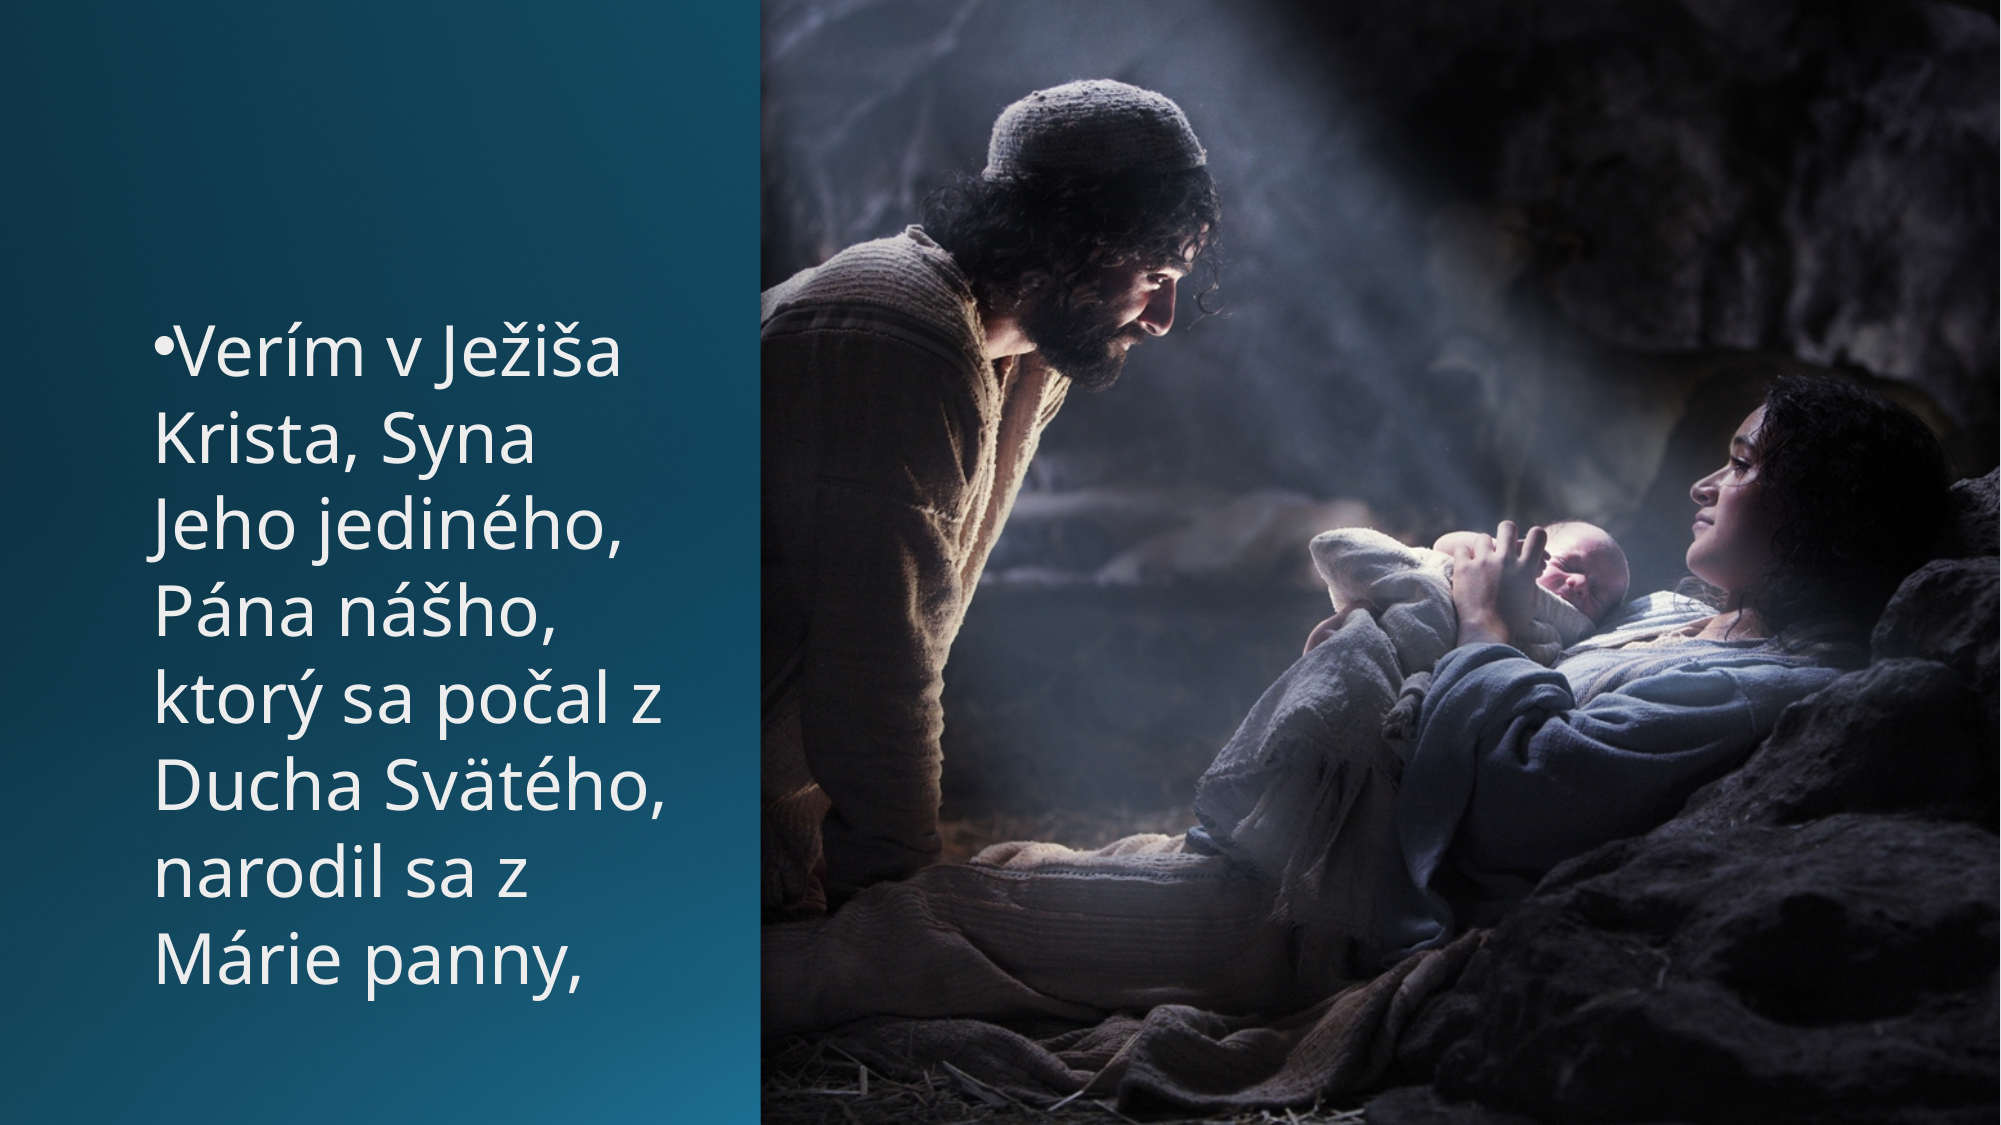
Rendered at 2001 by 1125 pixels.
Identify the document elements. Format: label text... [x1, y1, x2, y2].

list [760, 0, 2000, 1125]
text_box [0, 0, 760, 1125]
list Verím v Ježiša Krista, Syna Jeho jediného, Pána nášho, ktorý sa počal z Ducha Svätého, narodil sa z Márie panny, [137, 299, 709, 1014]
